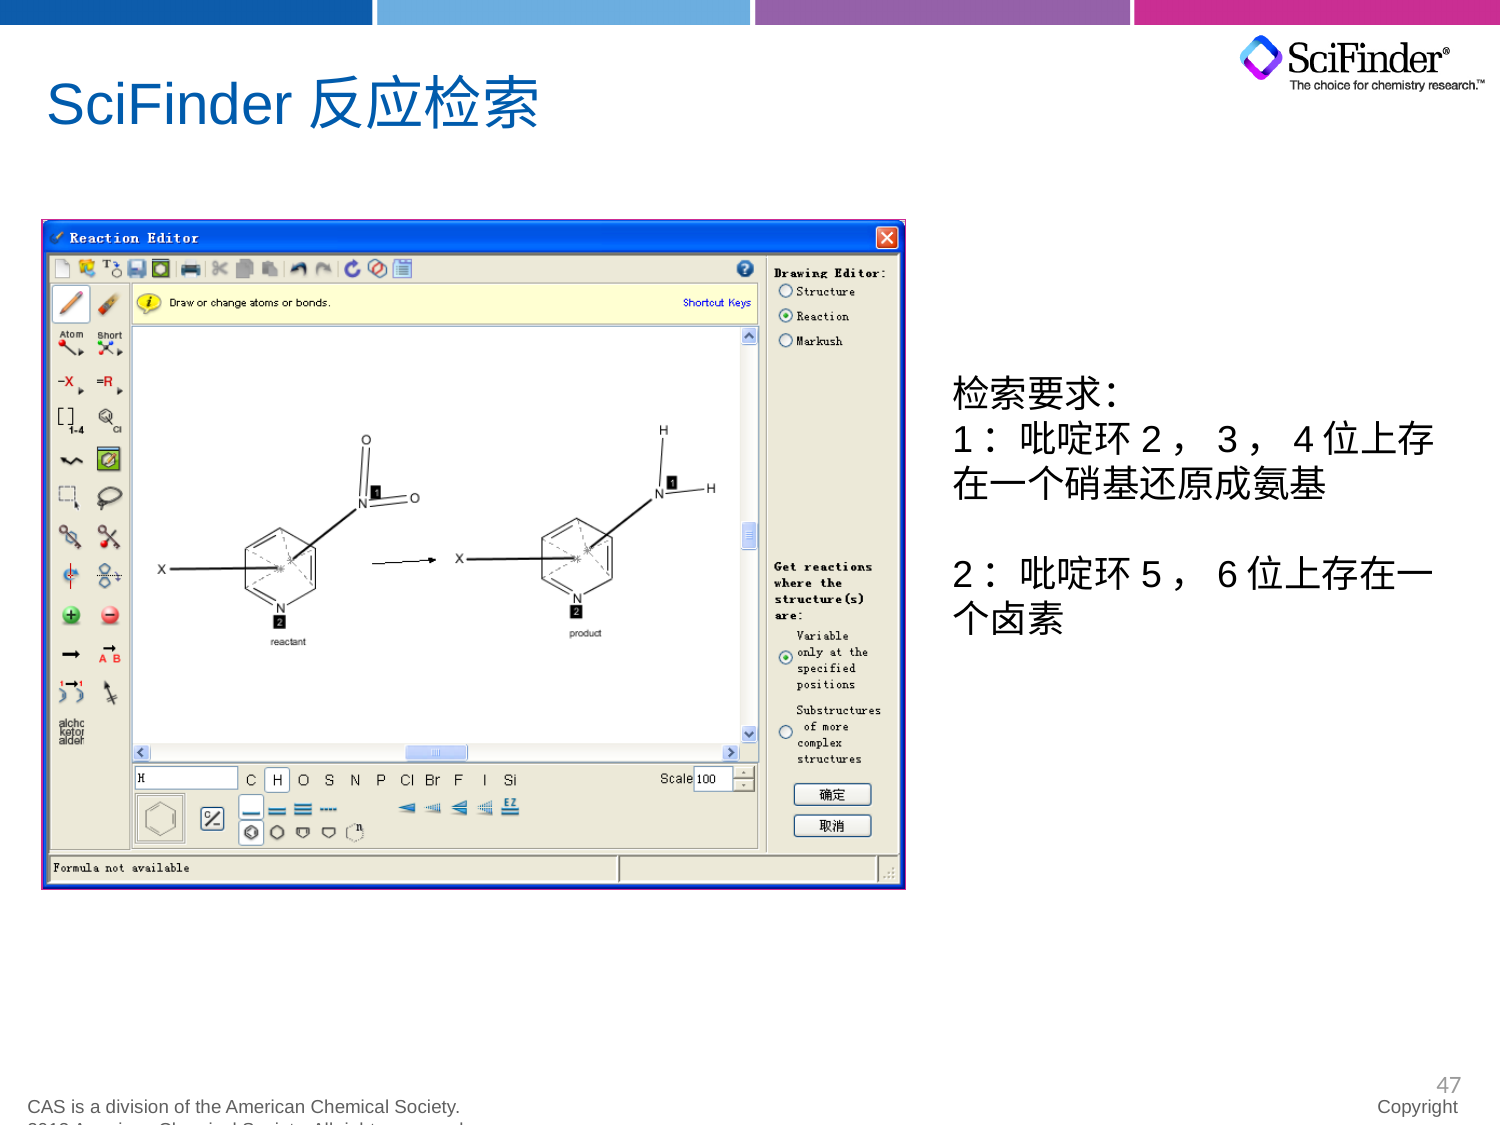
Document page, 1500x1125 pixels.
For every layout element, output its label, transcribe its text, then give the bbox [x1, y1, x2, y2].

picture [1239, 35, 1485, 92]
title SciFinder反应检索 [31, 36, 1456, 138]
picture [0, 0, 1500, 25]
picture [42, 220, 906, 889]
slide_number 47 [1126, 1053, 1477, 1113]
text_box 检索要求： 1：吡啶环2，3，4位上存在一个硝基还原成氨基 2：吡啶环5，6位上存在一个卤素 [937, 362, 1468, 648]
